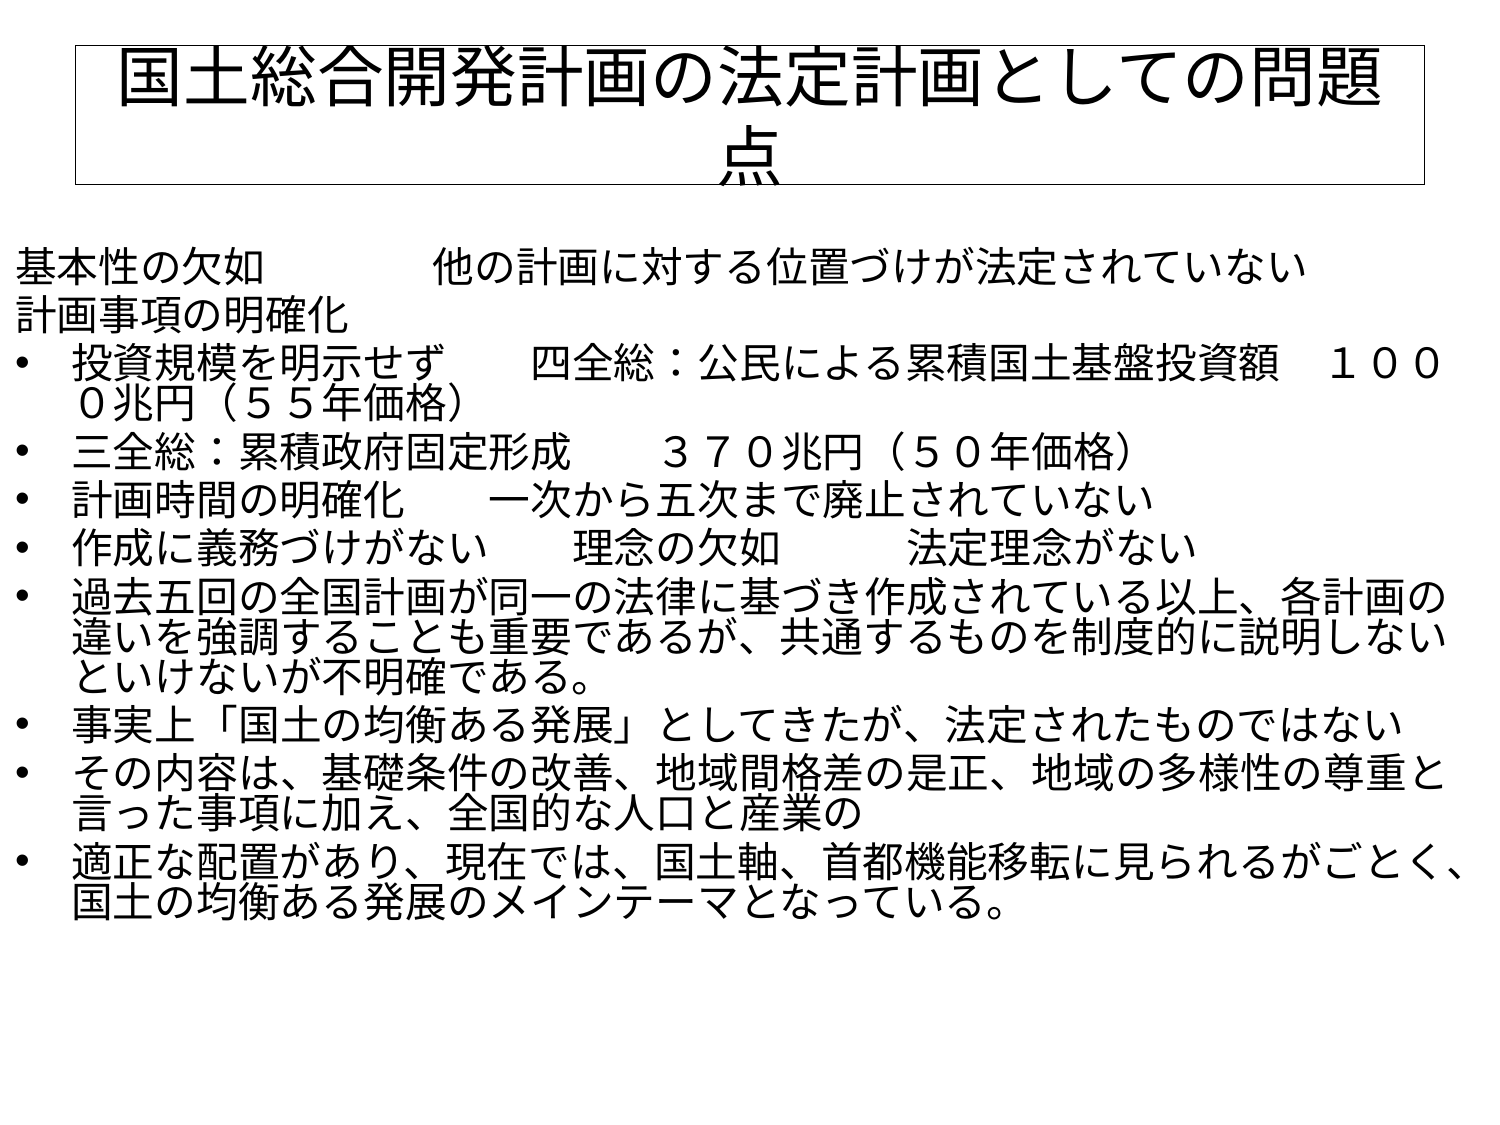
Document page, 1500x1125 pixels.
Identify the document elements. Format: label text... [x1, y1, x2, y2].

title 国土総合開発計画の法定計画としての問題点 [75, 45, 1425, 184]
list 基本性の欠如 他の計画に対する位置づけが法定されていない 計画事項の明確化 投資規模を明示せず 四全総：公民による累積国土基盤投資額 １０００兆円（５５年価格） 三全総：累積政府固定形成 ３７０兆円（５０年価格） 計画時間の明確化 一次から五次まで廃止されていない 作成に義務づけがない 理念の欠如 法定理念がない 過去五回の全国計画が同一の法律に基づき作成されている以上、各計画の違いを強調することも重要であるが、共通するものを制度的に説明しないといけないが不明確である。 事実上「国土の均衡ある発展」としてきたが、法定されたものではない その内容は、基礎条件の改善、地域間格差の是正、地域の多様性の尊重と言った事項に加え、全国的な人口と産業の 適正な配置があり、現在では、国土軸、首都機能移転に見られるがごとく、国土の均衡ある発展のメインテーマとなっている。 [0, 184, 1500, 1125]
